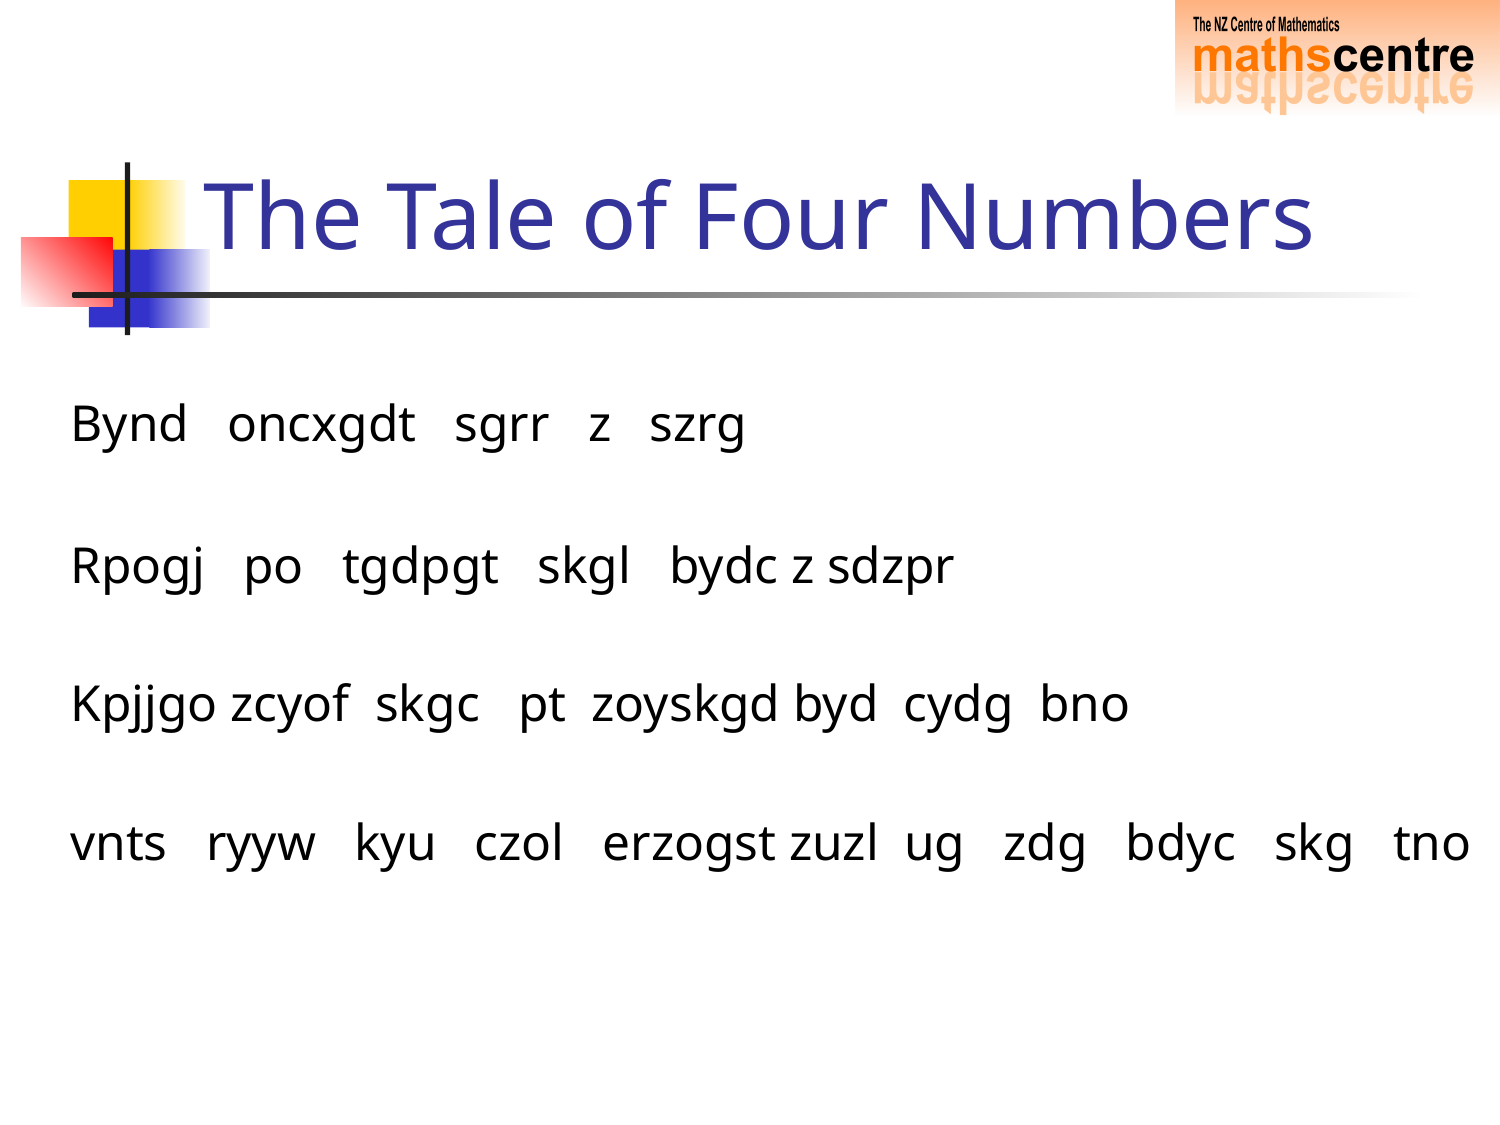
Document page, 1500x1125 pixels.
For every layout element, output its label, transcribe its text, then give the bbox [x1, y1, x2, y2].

picture [1175, 0, 1500, 116]
list Bynd oncxgdt sgrr z szrg Rpogj po tgdpgt skgl bydc z sdzpr Kpjjgo zcyof skgc pt zoyskgd byd cydg bno vnts ryyw kyu czol erzogst zuzl ug zdg bdyc skg tno [0, 367, 1500, 941]
title The Tale of Four Numbers [188, 113, 1389, 276]
